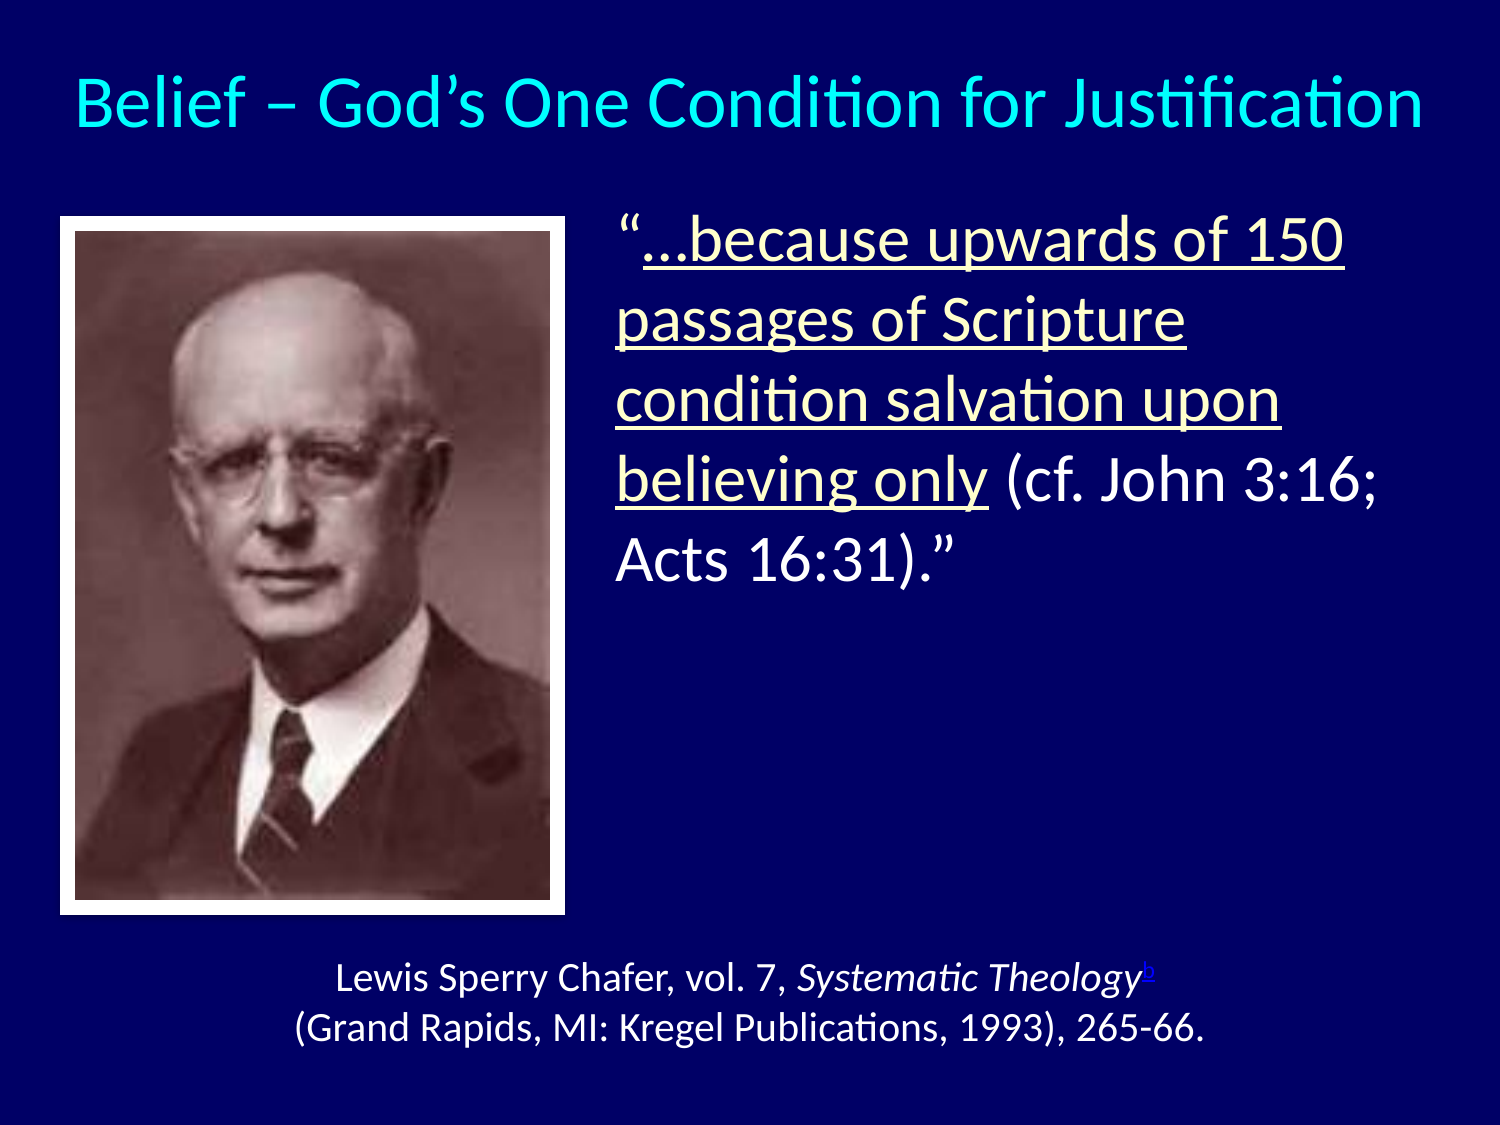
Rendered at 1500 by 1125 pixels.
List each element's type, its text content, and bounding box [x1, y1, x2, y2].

text_box Belief – God’s One Condition for Justification [50, 45, 1450, 163]
list “…because upwards of 150 passages of Scripture condition salvation upon believing only (cf. John 3:16; Acts 16:31).” [600, 187, 1425, 625]
picture [74, 230, 551, 901]
title Lewis Sperry Chafer, vol. 7, Systematic Theologyb (Grand Rapids, MI: Kregel Publications, 1993), 265-66. [75, 905, 1425, 1094]
